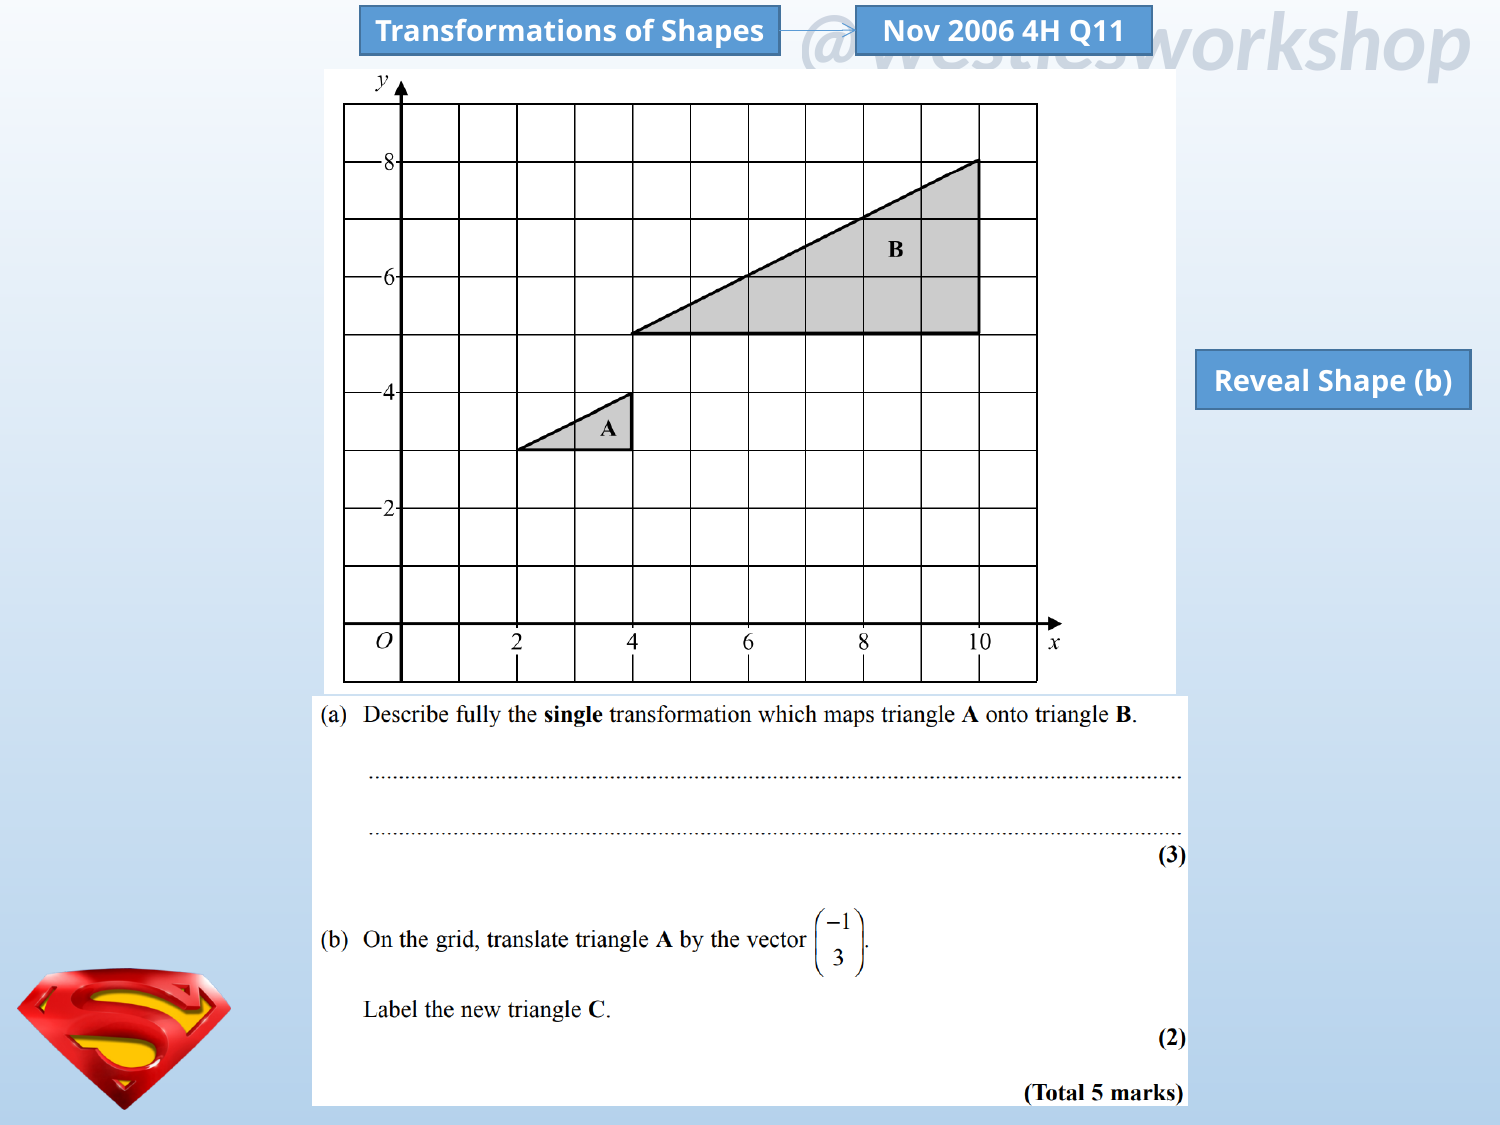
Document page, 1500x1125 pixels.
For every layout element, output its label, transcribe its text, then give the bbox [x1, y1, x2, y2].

text_box Reveal Shape (b) [1195, 349, 1472, 410]
picture [17, 968, 231, 1110]
text_box Nov 2006 4H Q11 [855, 5, 1153, 56]
picture [324, 69, 1176, 694]
picture [312, 696, 1188, 1106]
text_box Transformations of Shapes [359, 5, 781, 56]
